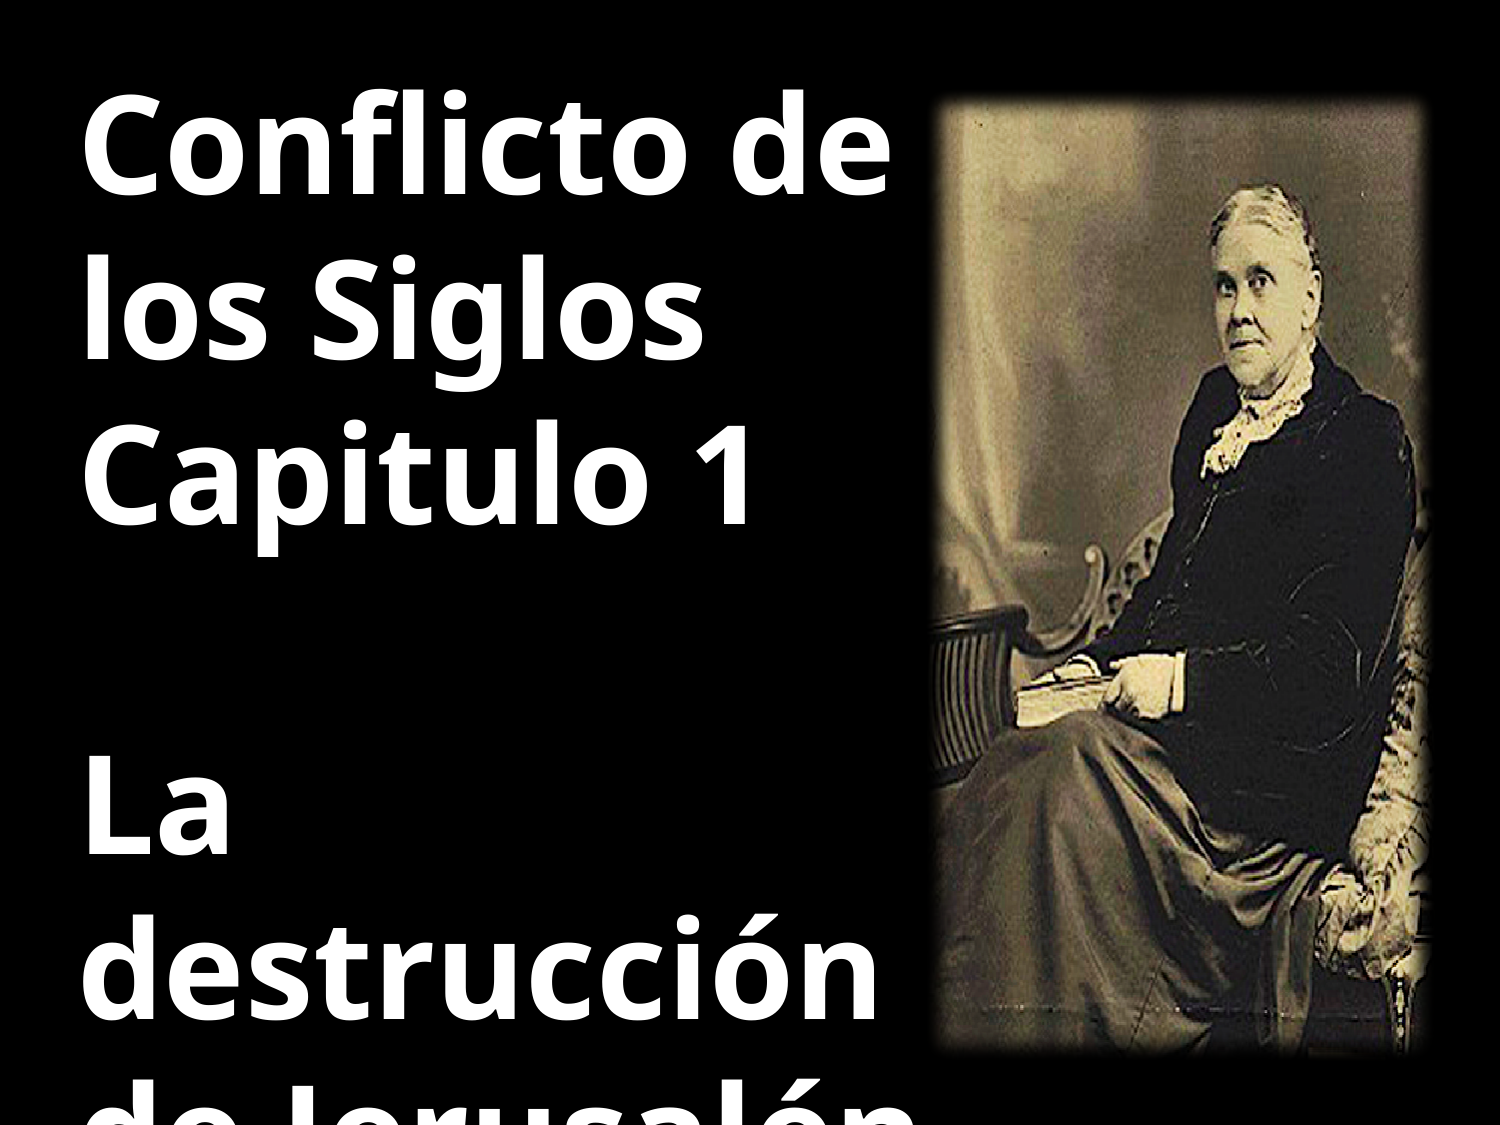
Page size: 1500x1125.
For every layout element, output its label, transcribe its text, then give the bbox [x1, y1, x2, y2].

text_box Conflicto de los Siglos Capitulo 1 La destrucción de Jerusalén [62, 50, 950, 1125]
picture [924, 87, 1438, 1063]
